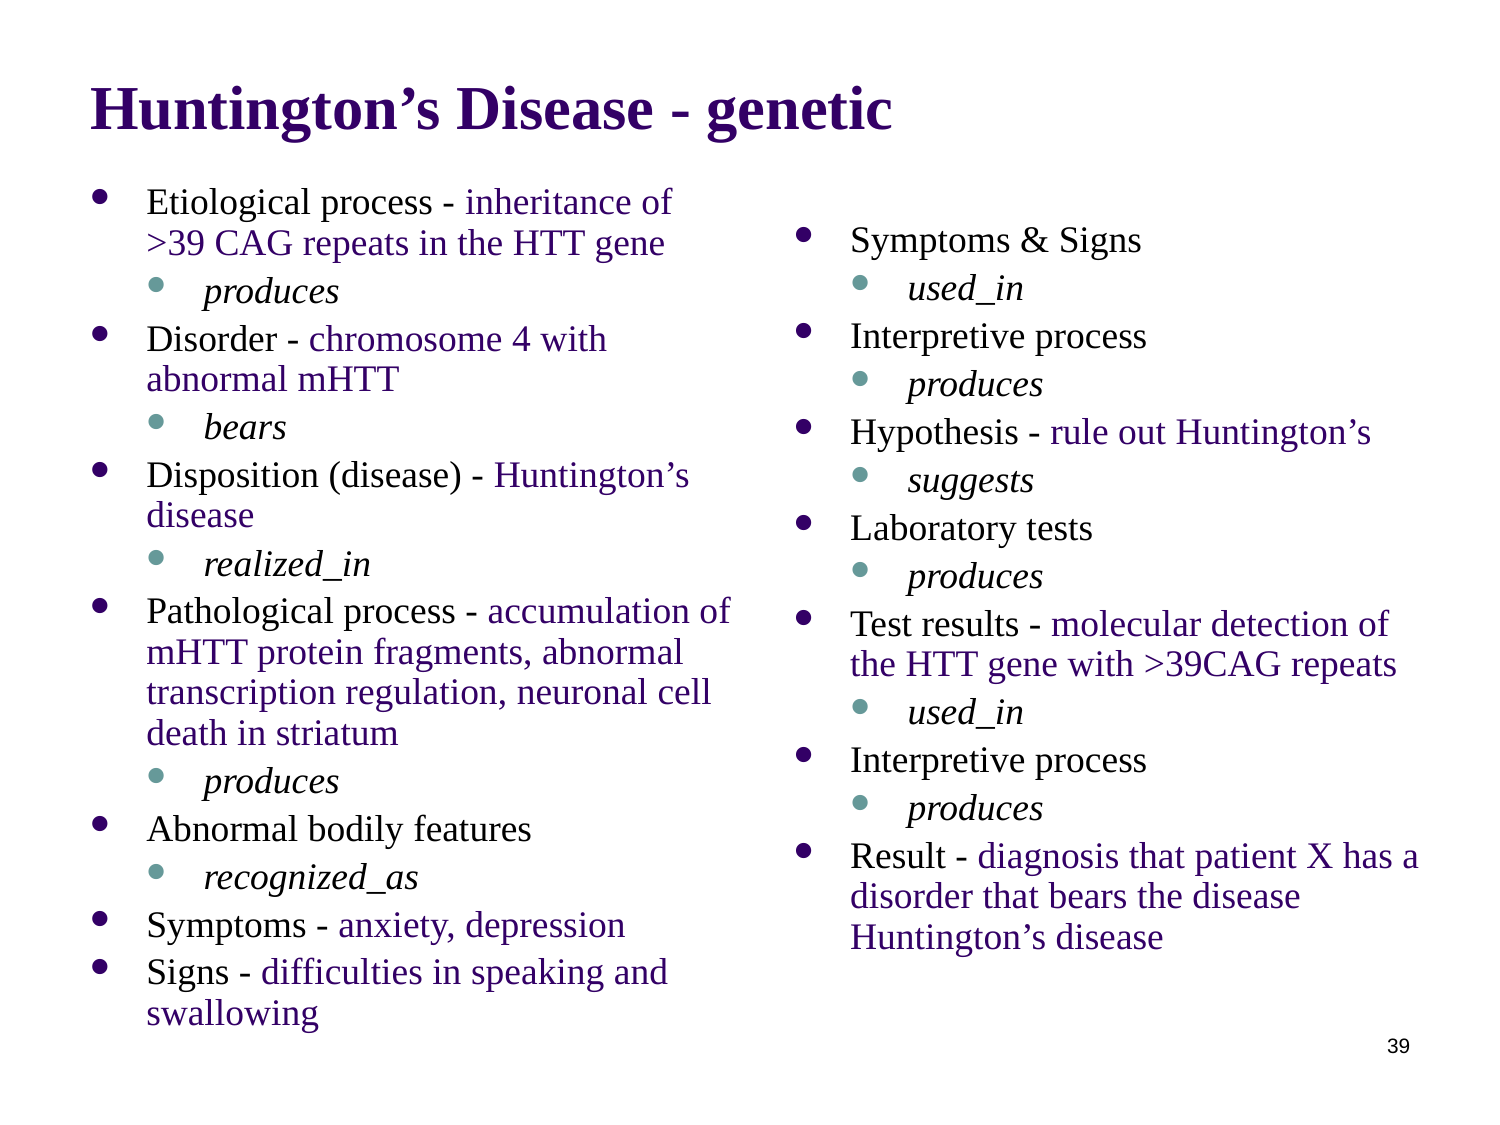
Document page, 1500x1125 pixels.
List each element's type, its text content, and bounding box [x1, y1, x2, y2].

slide_number 39 [1074, 1024, 1426, 1101]
text_box Symptoms & Signs used_in Interpretive process produces Hypothesis - rule out Huntington’s suggests Laboratory tests produces Test results - molecular detection of the HTT gene with >39CAG repeats used_in Interpretive process produces Result - diagnosis that patient X has a disorder that bears the disease Huntington’s disease [779, 212, 1453, 1067]
title Huntington’s Disease - genetic [75, 12, 1313, 150]
list Etiological process - inheritance of >39 CAG repeats in the HTT gene produces Disorder - chromosome 4 with abnormal mHTT bears Disposition (disease) - Huntington’s disease realized_in Pathological process - accumulation of mHTT protein fragments, abnormal transcription regulation, neuronal cell death in striatum produces Abnormal bodily features recognized_as Symptoms - anxiety, depression Signs - difficulties in speaking and swallowing [75, 174, 748, 1029]
